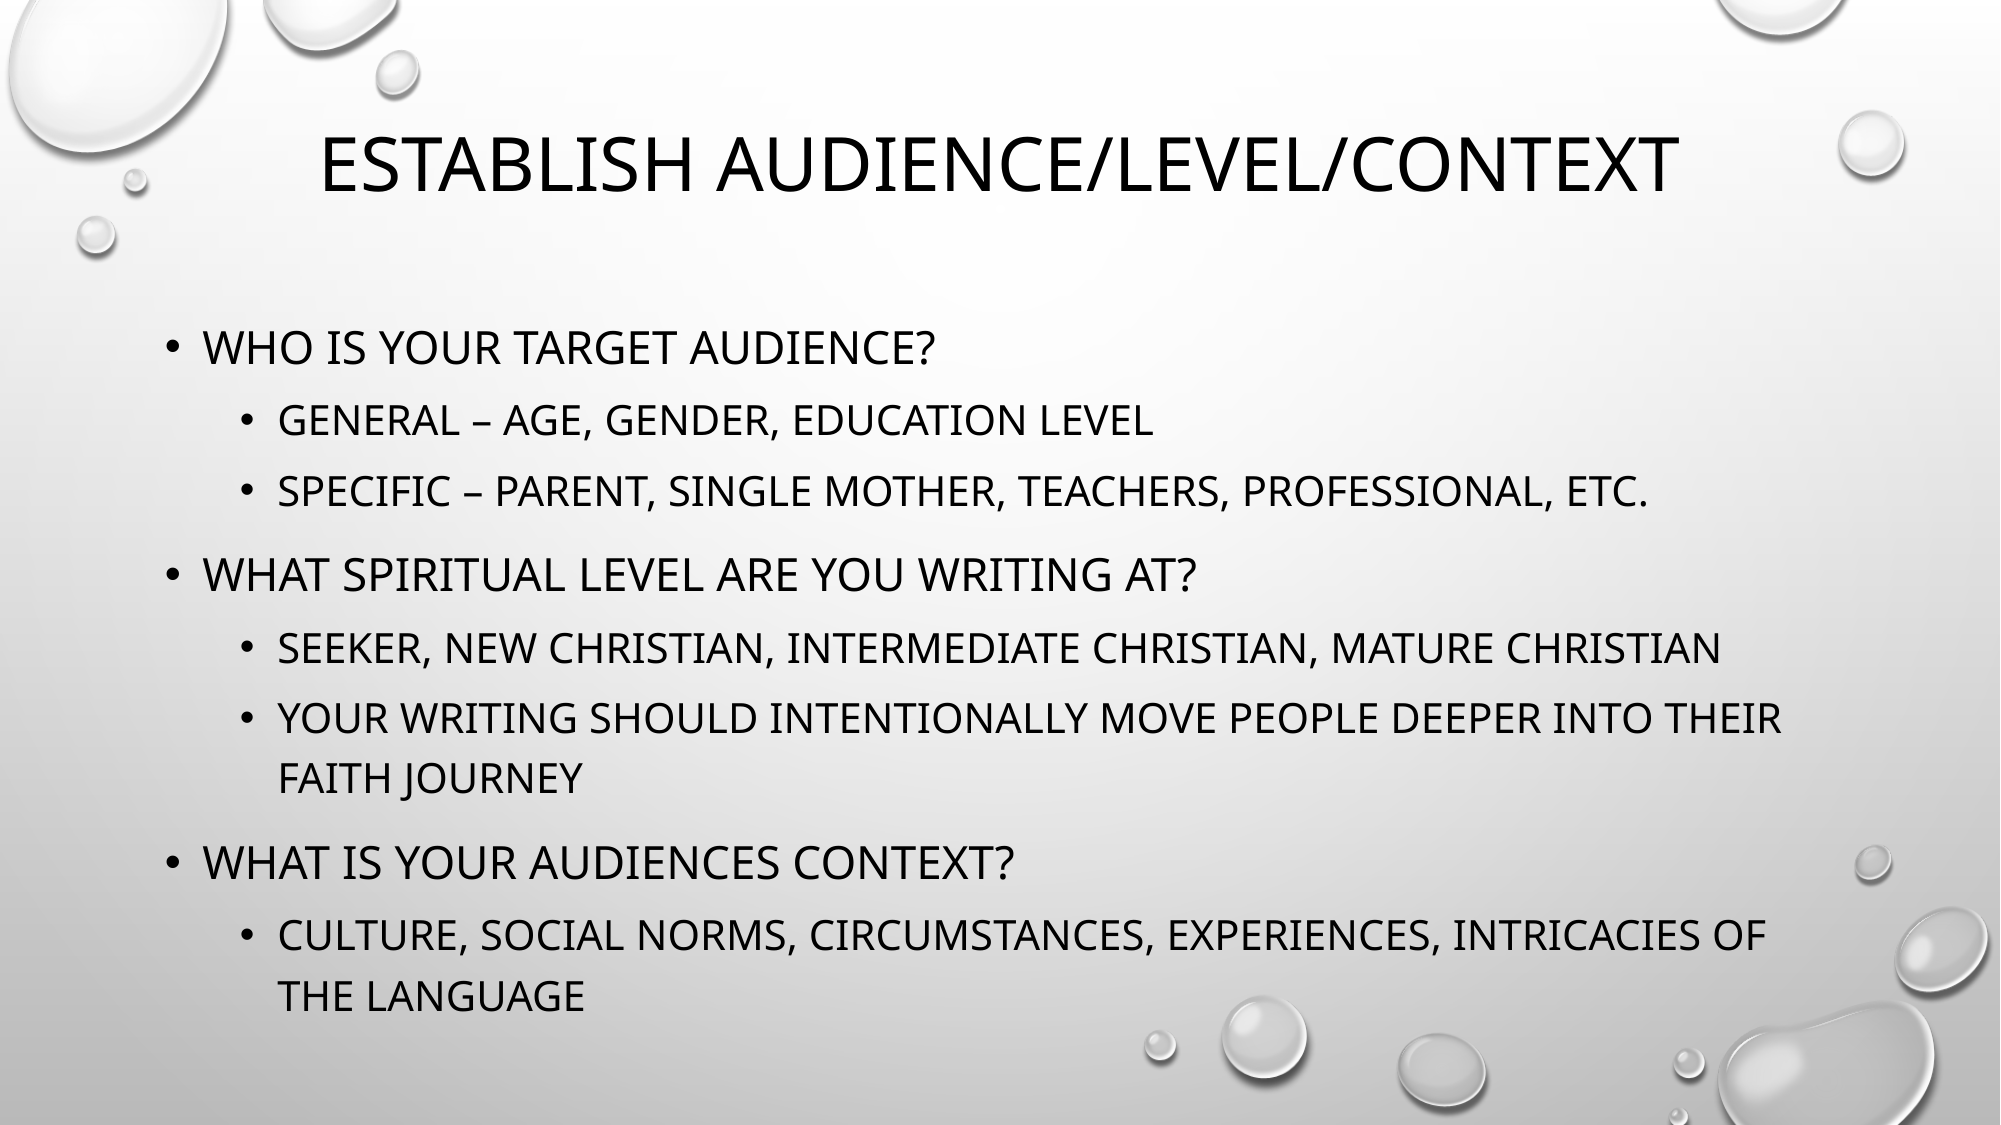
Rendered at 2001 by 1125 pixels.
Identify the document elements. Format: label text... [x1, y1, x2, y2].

title Establish Audience/Level/Context [149, 80, 1850, 254]
picture [0, 0, 2000, 1125]
list Who is your Target audience? General – age, gender, education Level Specific – parent, single Mother, teachers, Professional, etc. What Spiritual level are you writing at? Seeker, new Christian, intermediate Christian, mature Christian your writing should intentionally move people deeper into their faith journey What is your Audiences Context? culture, social norms, circumstances, experiences, intricacies of the Language [149, 299, 1850, 1043]
